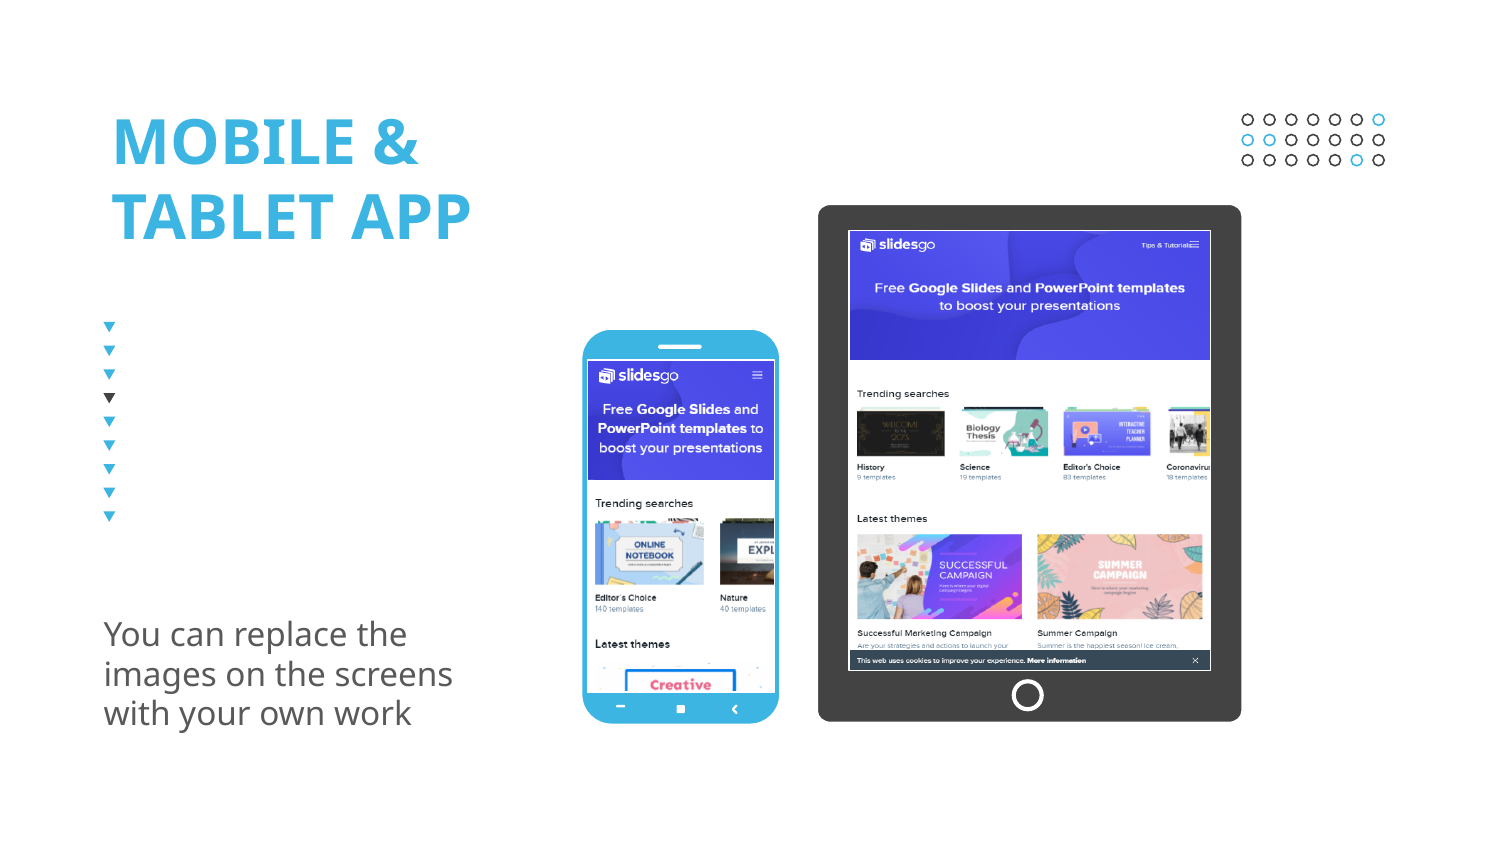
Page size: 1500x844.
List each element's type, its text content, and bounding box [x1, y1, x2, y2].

picture [586, 359, 775, 694]
text_box [581, 329, 780, 366]
title MOBILE & TABLET APP [96, 86, 1426, 262]
text_box [581, 694, 780, 725]
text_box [816, 204, 1243, 723]
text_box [103, 321, 116, 523]
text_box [1241, 113, 1385, 167]
text_box You can replace the images on the screens with your own work [88, 597, 479, 766]
